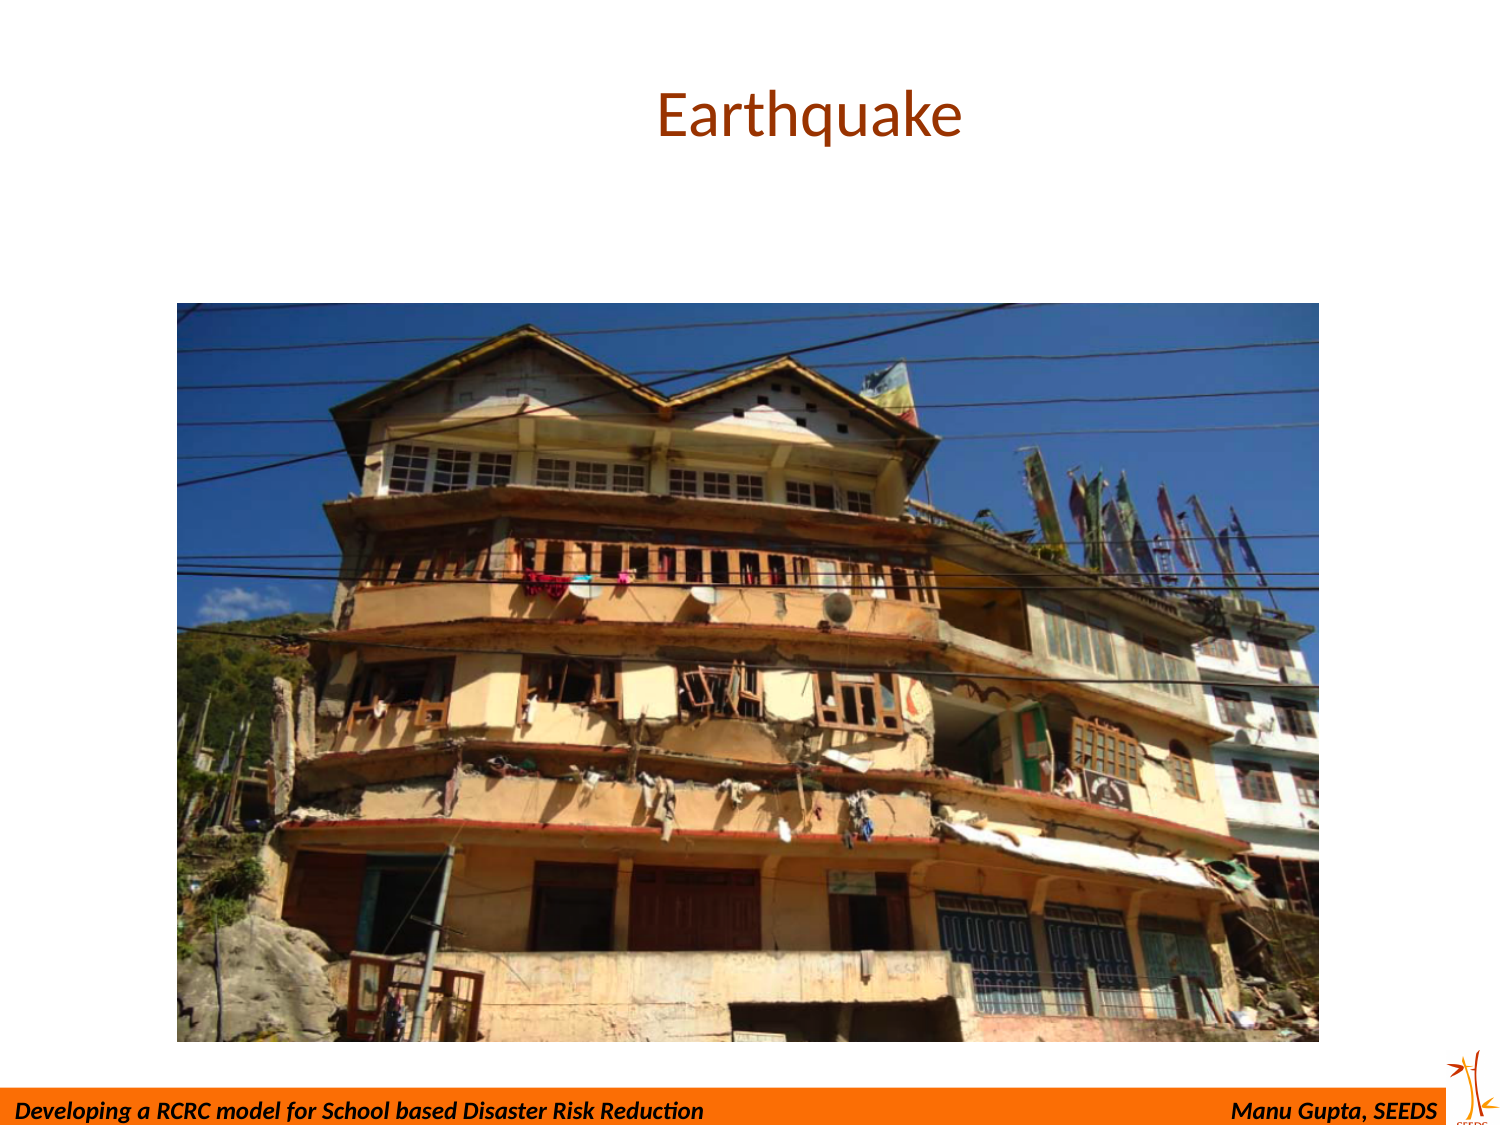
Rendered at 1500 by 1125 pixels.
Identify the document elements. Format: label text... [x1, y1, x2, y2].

text_box Earthquake [642, 62, 980, 158]
picture [176, 303, 1319, 1042]
picture [1446, 1050, 1500, 1125]
